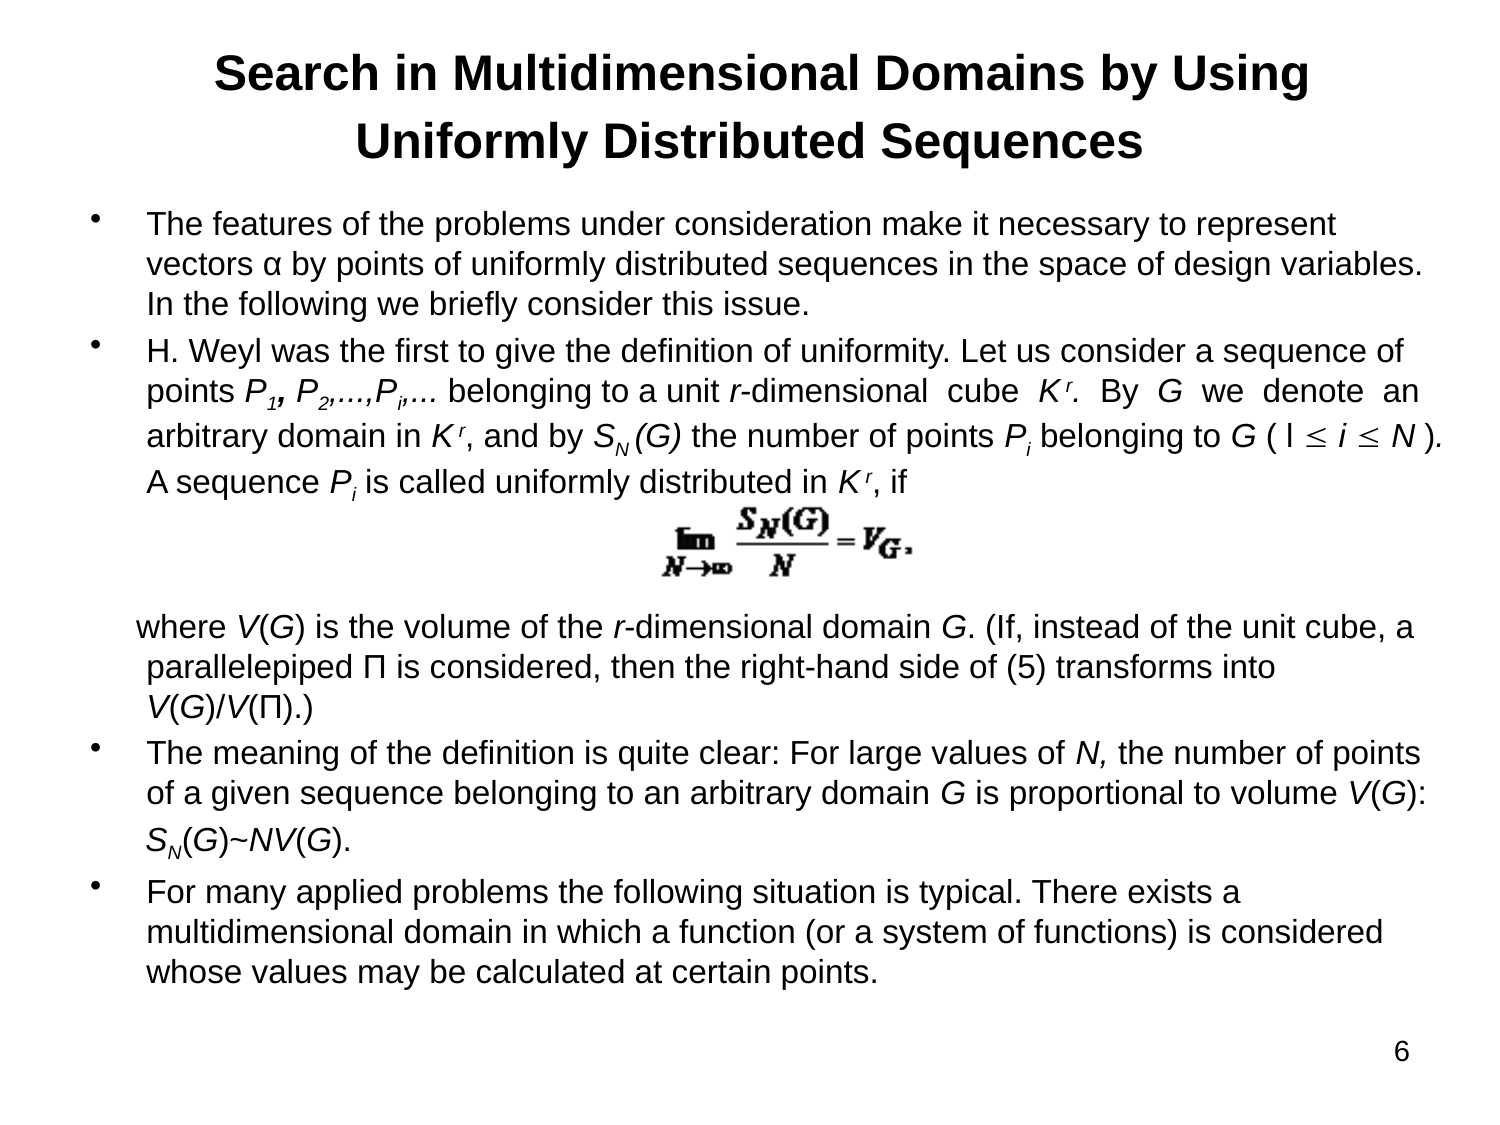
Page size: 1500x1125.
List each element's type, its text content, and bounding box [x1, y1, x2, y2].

picture [656, 499, 919, 588]
title Search in Multidimensional Domains by Using Uniformly Distributed Sequences [74, 44, 1426, 194]
slide_number 6 [1074, 1024, 1426, 1103]
list The features of the problems under consideration make it necessary to represent vectors α by points of uniformly distributed sequences in the space of design variables. In the following we briefly consider this issue. H. Weyl was the first to give the definition of uniformity. Let us consider a sequence of points P1, P2,...,Pi,... belonging to a unit r-dimensional cube K r. By G we denote an arbitrary domain in K r, and by SN (G) the number of points Pi belonging to G ( l  i  N ). A sequence Pi is called uniformly distributed in K r, if where V(G) is the volume of the r-dimensional domain G. (If, instead of the unit cube, a parallelepiped П is considered, then the right-hand side of (5) transforms into V(G)/V(П).) The meaning of the definition is quite clear: For large values of N, the number of points of a given sequence belonging to an arbitrary domain G is proportional to volume V(G): SN(G)~NV(G). For many applied problems the following situation is typical. There exists a multidimensional domain in which a function (or a system of functions) is considered whose values may be calculated at certain points. [74, 194, 1463, 938]
